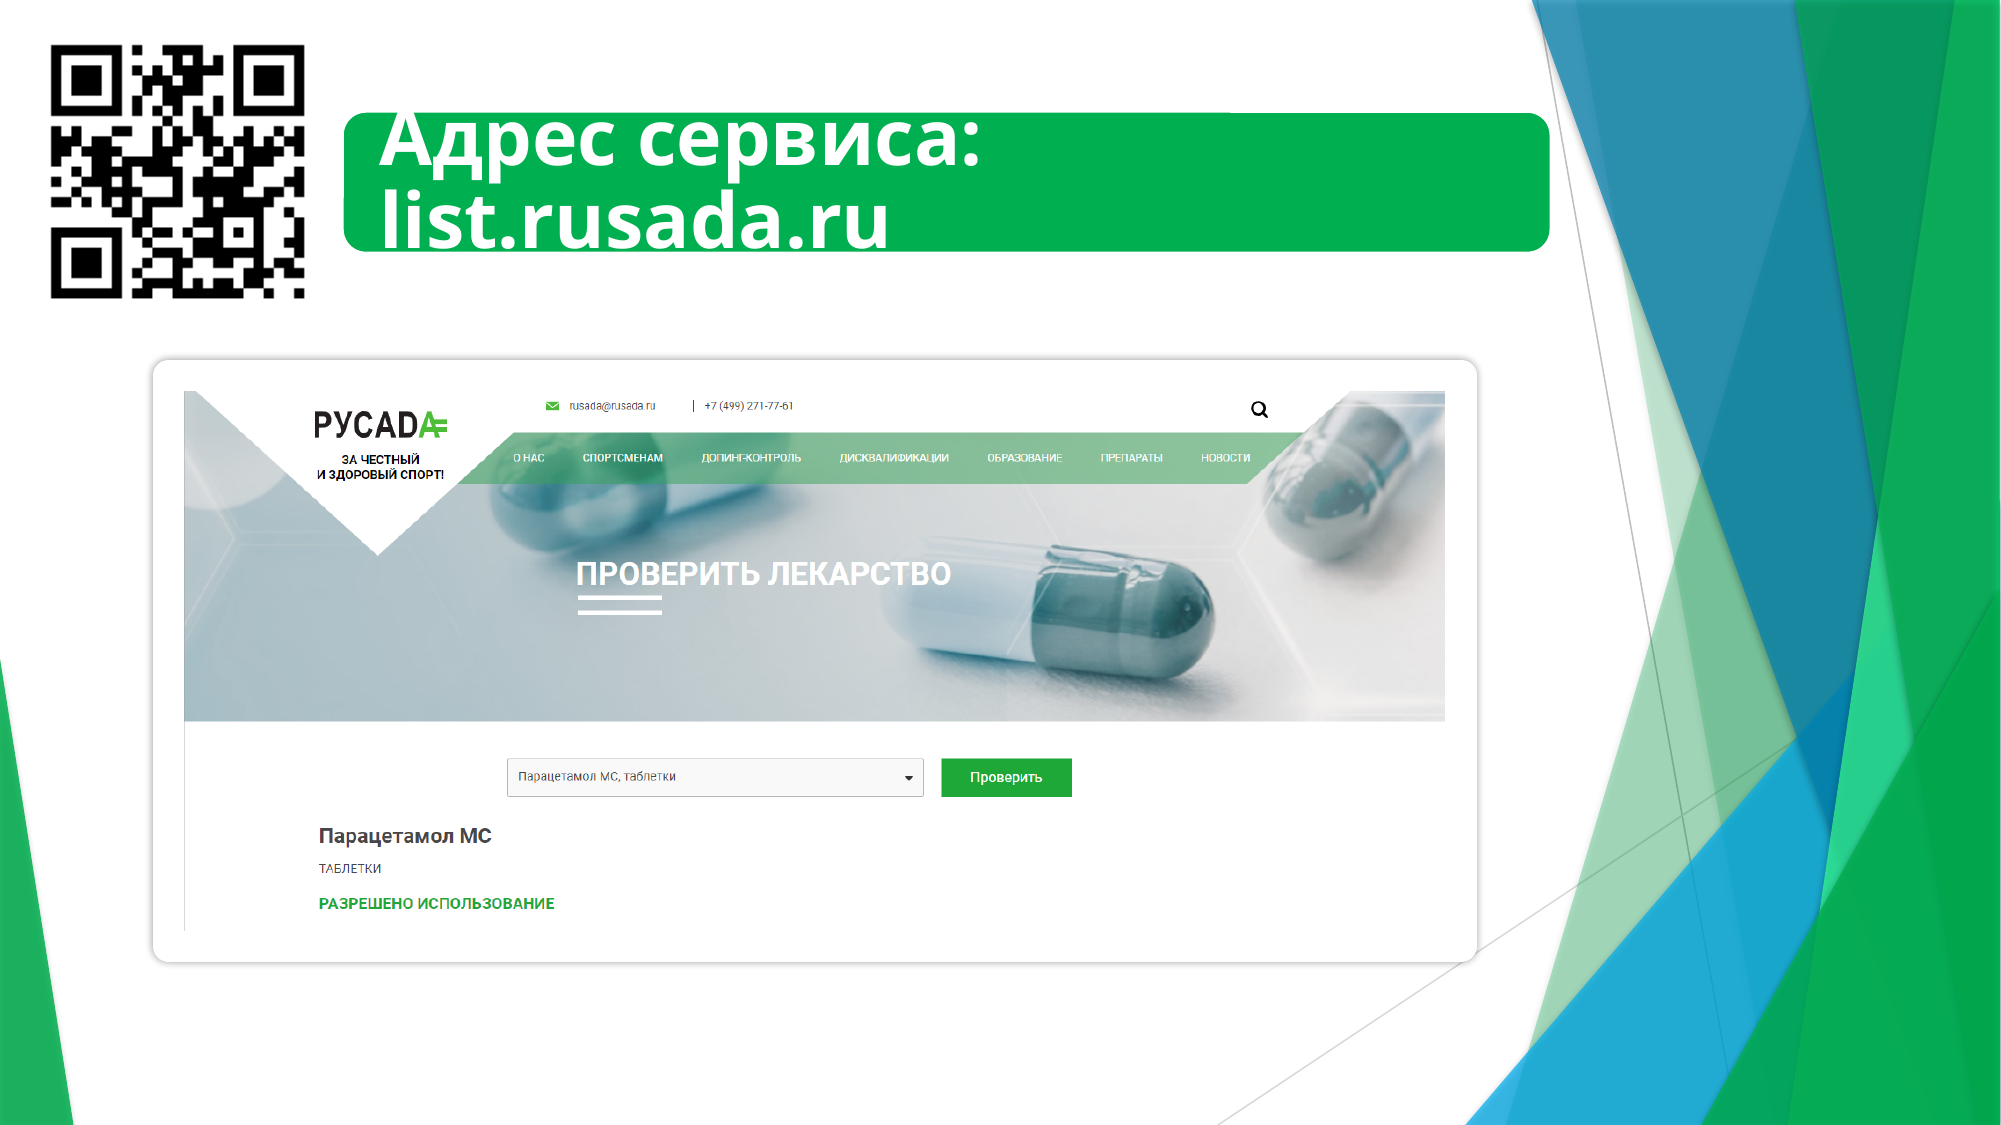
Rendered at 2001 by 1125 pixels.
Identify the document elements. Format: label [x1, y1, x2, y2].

picture [183, 390, 1446, 932]
picture [25, 16, 343, 323]
text_box [346, 85, 1552, 254]
